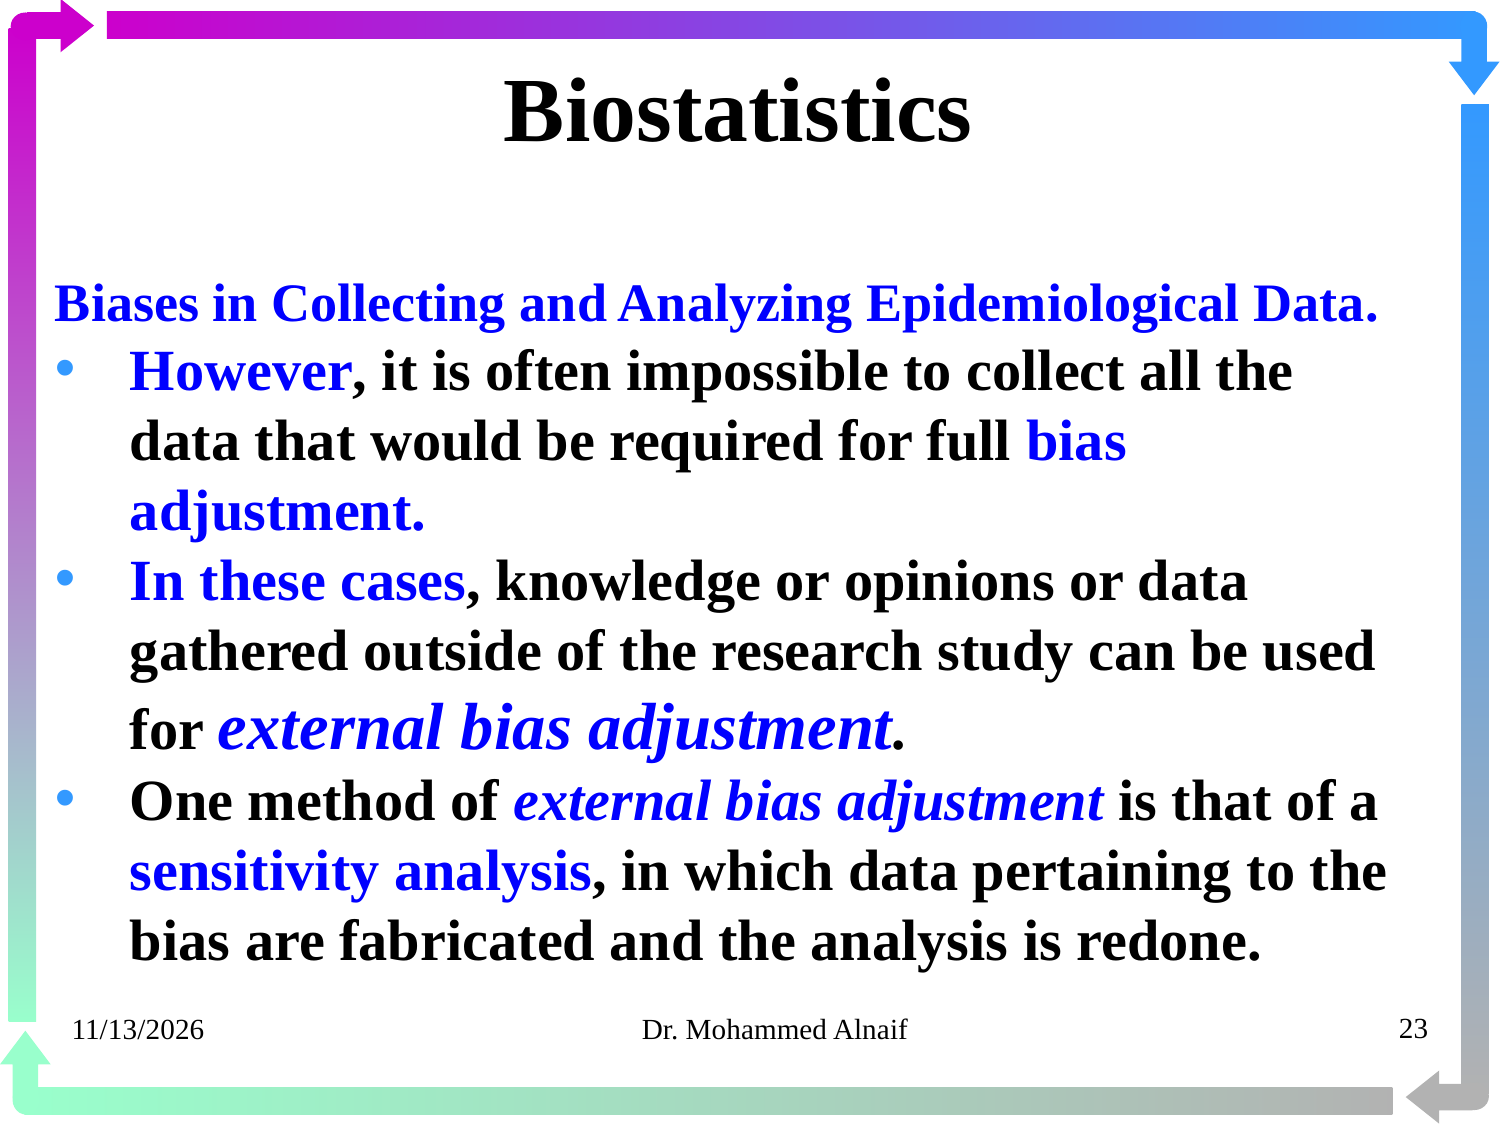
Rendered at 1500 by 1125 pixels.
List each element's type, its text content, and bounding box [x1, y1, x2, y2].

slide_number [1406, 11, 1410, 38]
footer Dr. Mohammed Alnaif [474, 990, 1075, 1066]
slide_number 32 [1299, 11, 1303, 38]
slide_number 23 [1087, 990, 1444, 1063]
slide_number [56, 990, 463, 1066]
subtitle Biases in Collecting and Analyzing Epidemiological Data. However, it is often impossible to collect all the data that would be required for full bias adjustment. In these cases, knowledge or opinions or data gathered outside of the research study can be used for external bias adjustment. One method of external bias adjustment is that of a sensitivity analysis, in which data pertaining to the bias are fabricated and the analysis is redone. [39, 260, 1433, 991]
title Biostatistics [404, 49, 1096, 161]
